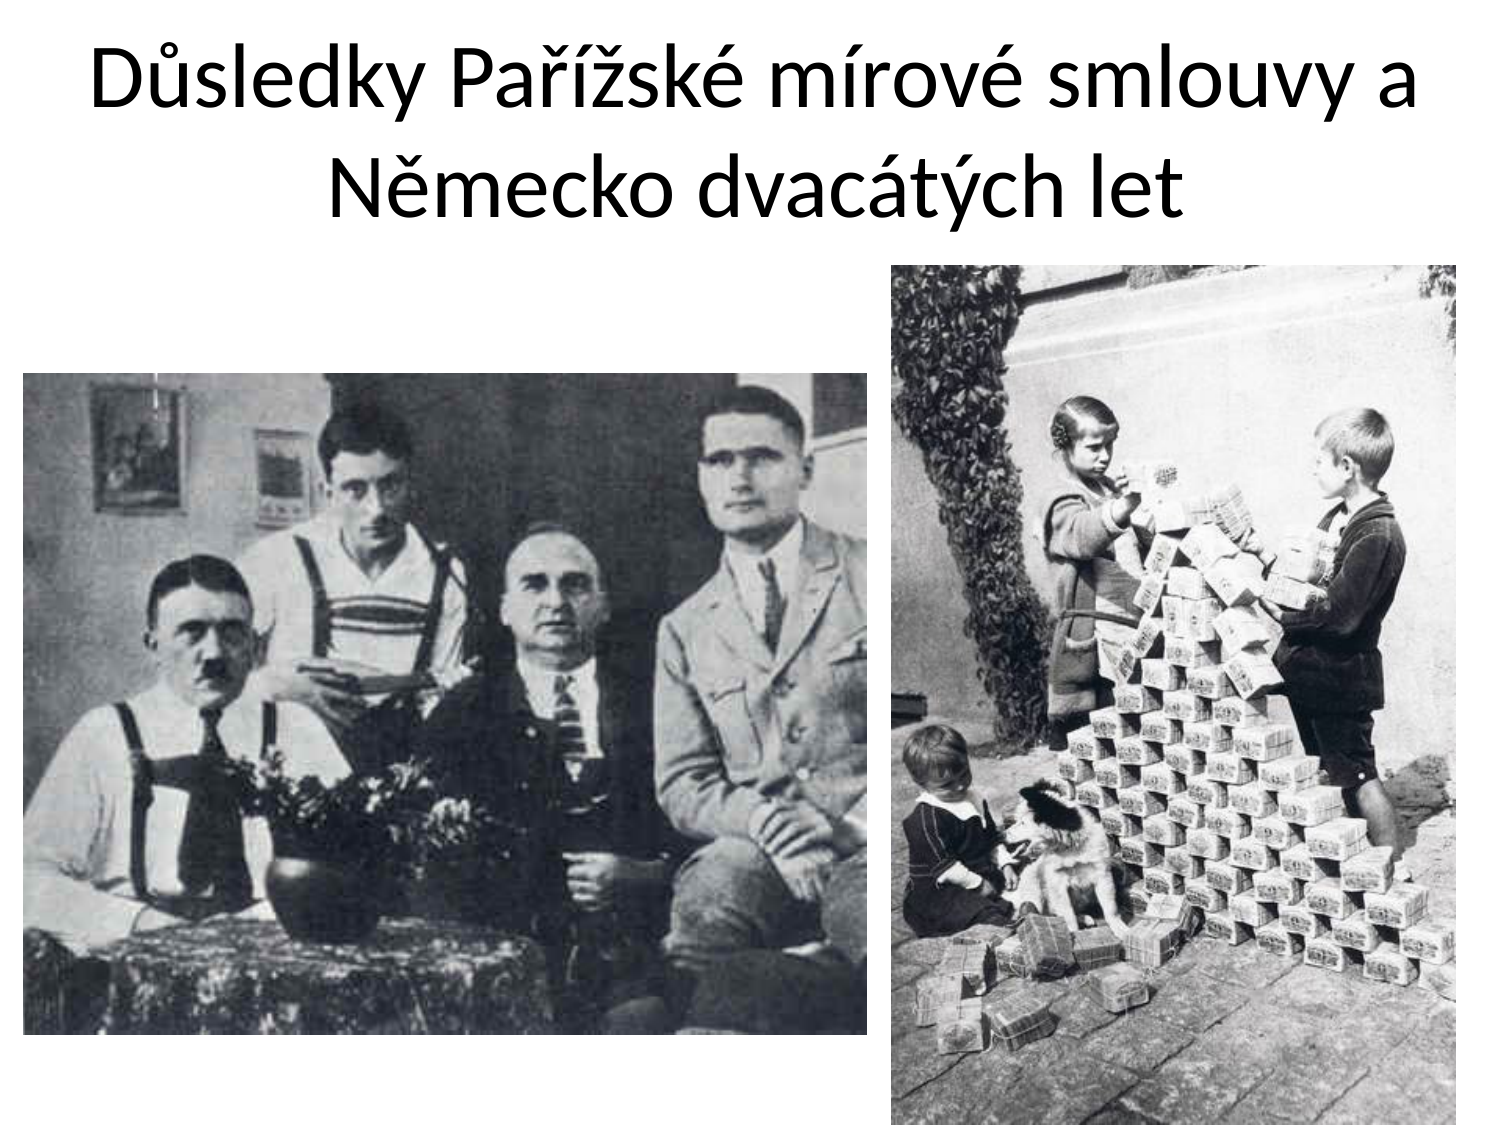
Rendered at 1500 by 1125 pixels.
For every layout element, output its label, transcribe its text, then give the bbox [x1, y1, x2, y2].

picture [891, 265, 1456, 1125]
picture [23, 373, 867, 1036]
title Důsledky Pařížské mírové smlouvy a Německo dvacátých let [64, 5, 1448, 247]
